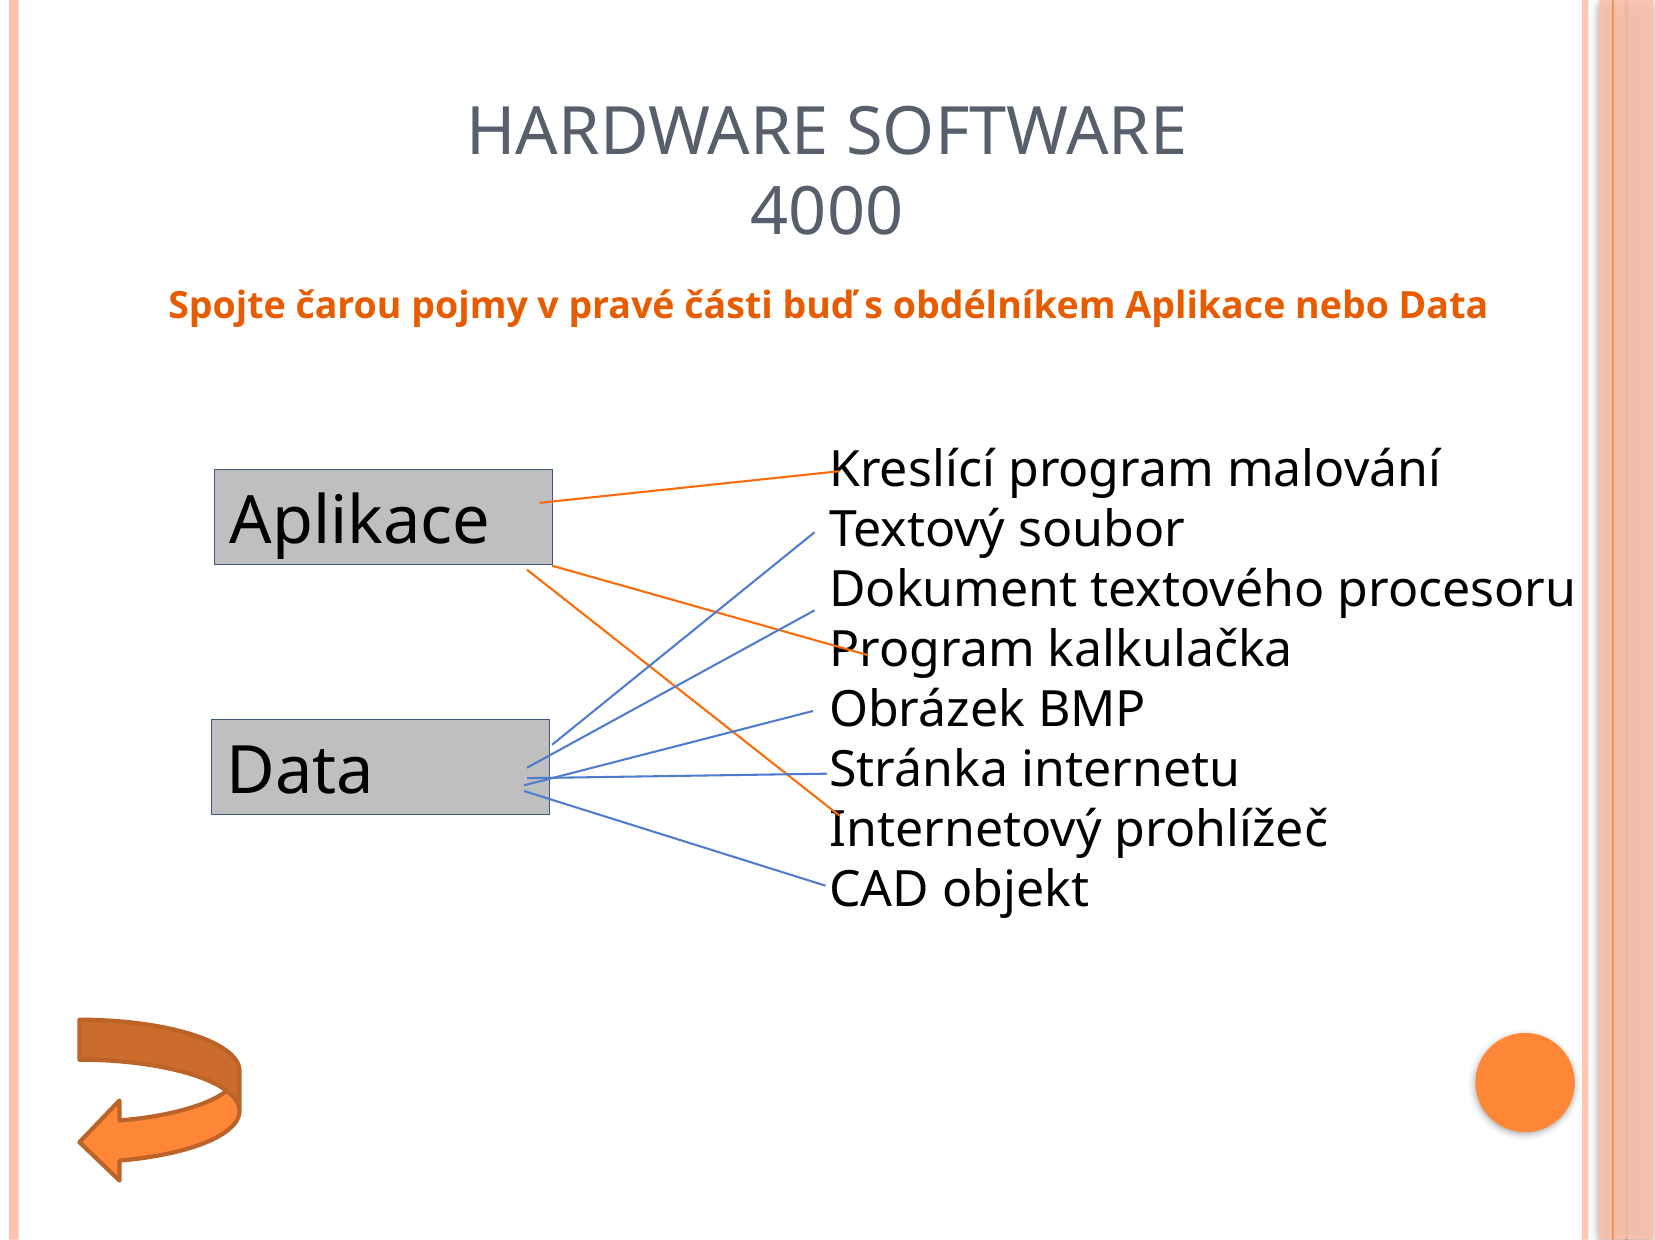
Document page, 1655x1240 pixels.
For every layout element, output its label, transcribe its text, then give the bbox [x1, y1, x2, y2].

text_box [523, 790, 827, 887]
title Hardware Software 4000 [151, 49, 1503, 257]
text_box [77, 1017, 242, 1183]
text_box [822, 565, 868, 656]
text_box Aplikace [214, 469, 553, 565]
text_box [526, 609, 815, 709]
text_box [523, 710, 814, 773]
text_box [821, 569, 841, 817]
text_box Data [211, 719, 518, 815]
text_box Kreslící program malování Textový soubor Dokument textového procesoru Program kalkulačka Obrázek BMP Stránka internetu Internetový prohlížeč CAD objekt [814, 429, 1603, 1014]
text_box Spojte čarou pojmy v pravé části buď s obdélníkem Aplikace nebo Data [153, 273, 1505, 334]
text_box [551, 531, 816, 609]
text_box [526, 569, 545, 608]
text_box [526, 773, 828, 779]
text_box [538, 470, 841, 504]
